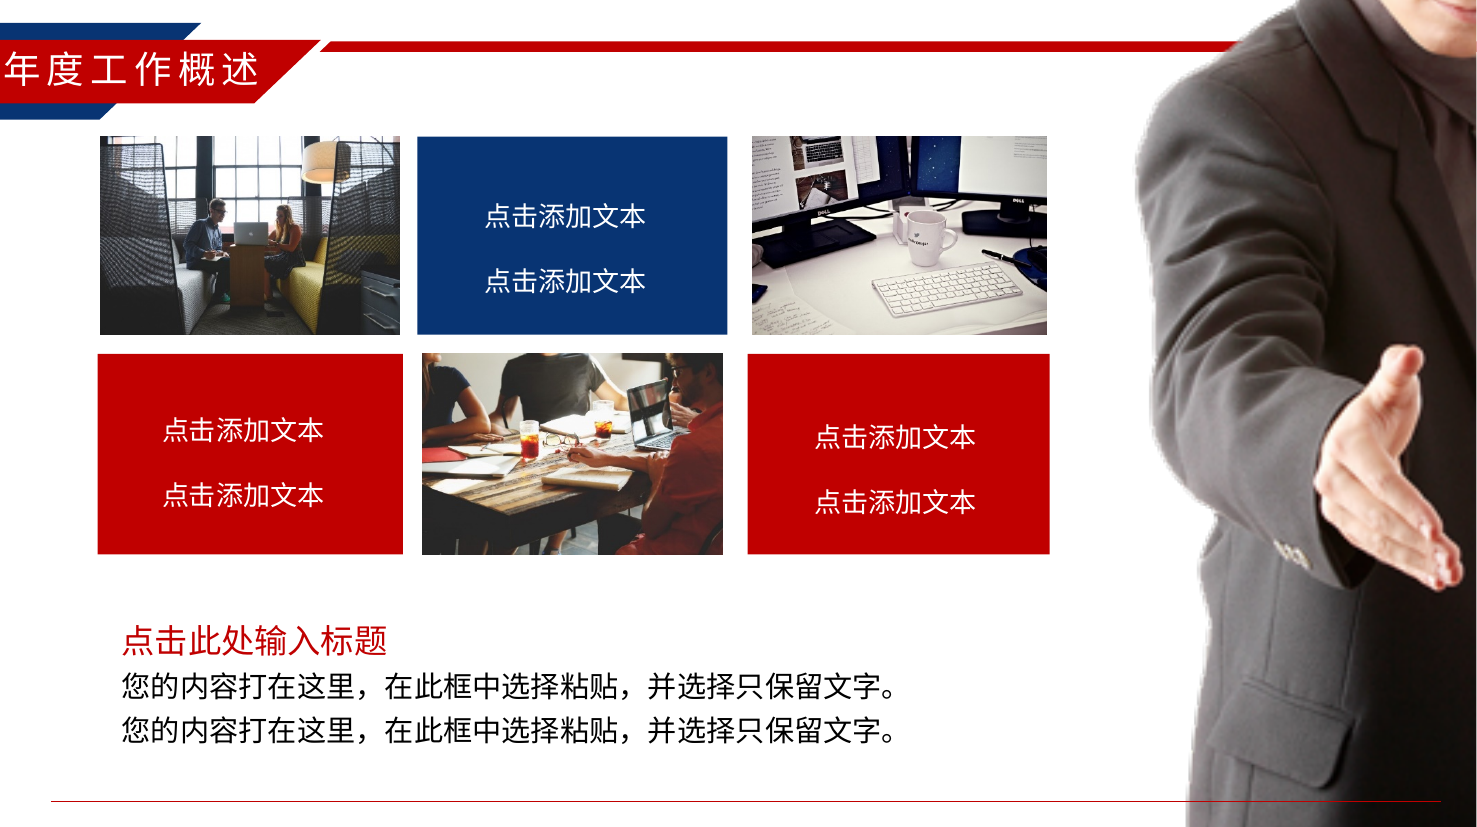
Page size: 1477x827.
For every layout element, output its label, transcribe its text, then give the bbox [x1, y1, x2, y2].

text_box 点击此处输入标题 您的内容打在这里，在此框中选择粘贴，并选择只保留文字。 您的内容打在这里，在此框中选择粘贴，并选择只保留文字。 [107, 612, 1070, 755]
text_box [414, 40, 1100, 54]
text_box 年度工作概述 [0, 38, 414, 99]
picture [1100, 0, 1477, 827]
text_box [0, 99, 261, 105]
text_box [747, 353, 1050, 555]
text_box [97, 353, 404, 555]
picture [100, 136, 400, 335]
picture [422, 353, 723, 555]
picture [752, 136, 1047, 335]
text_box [417, 136, 728, 335]
text_box [0, 21, 204, 38]
text_box [0, 105, 117, 121]
